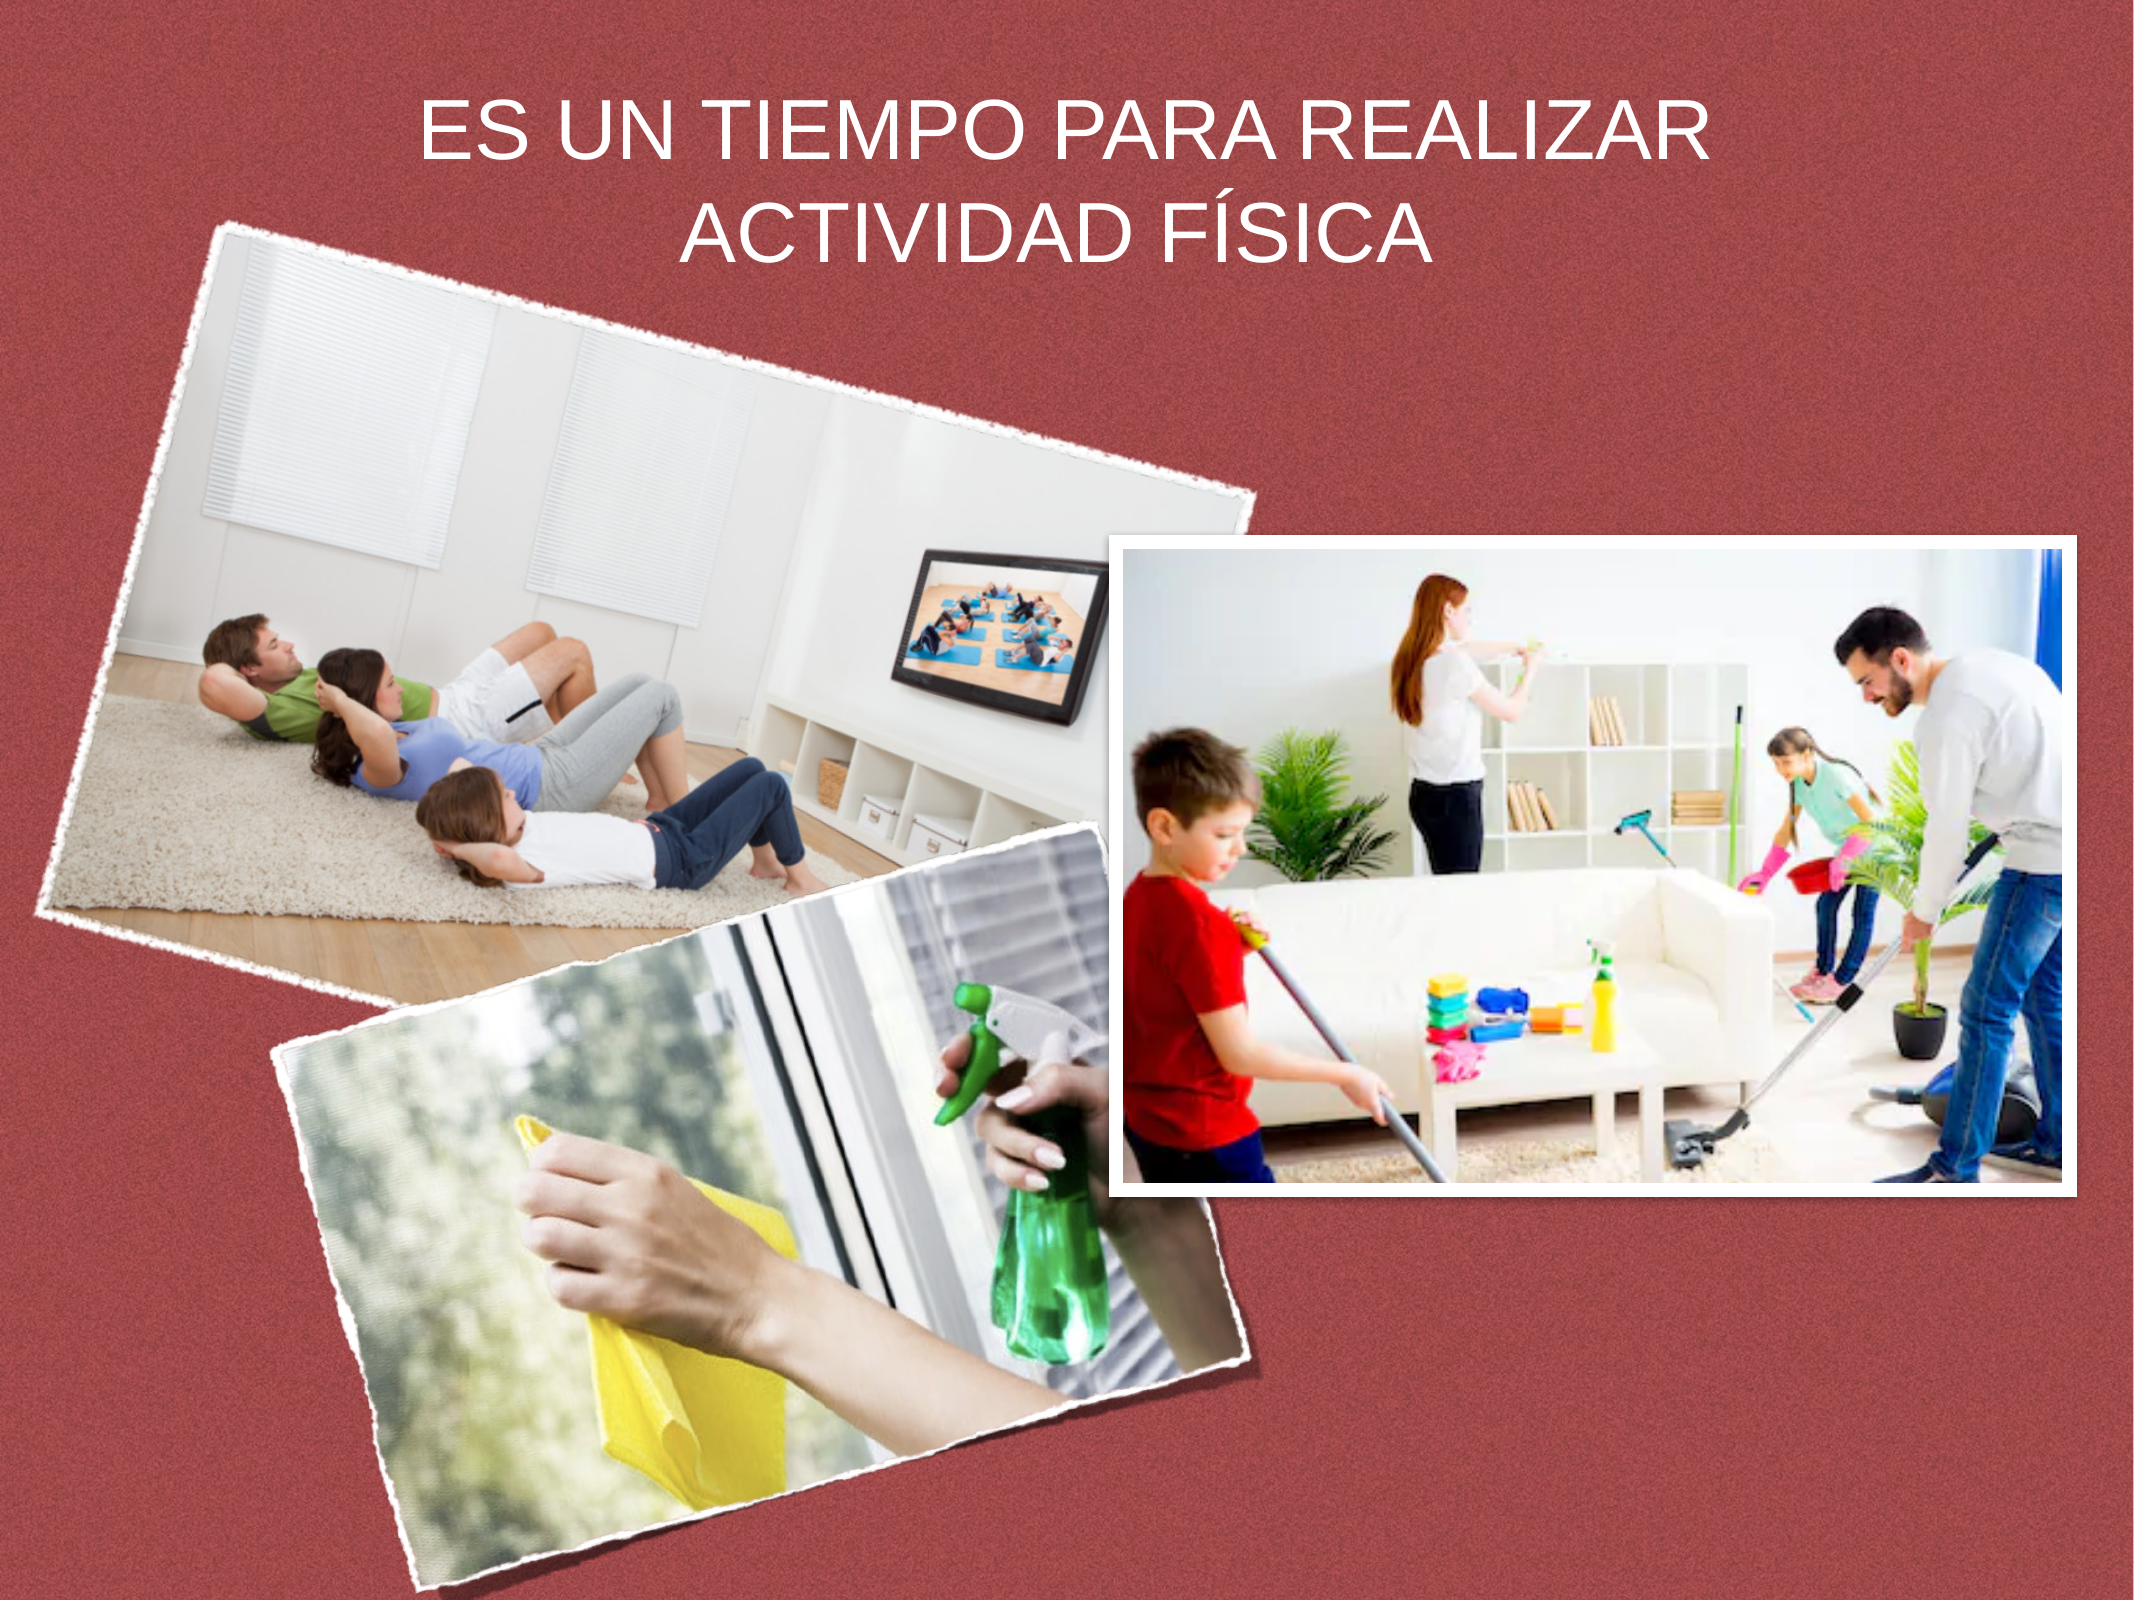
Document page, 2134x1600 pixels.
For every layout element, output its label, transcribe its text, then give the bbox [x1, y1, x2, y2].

title ES UN TIEMPO PARA REALIZAR ACTIVIDAD FÍSICA [207, 32, 1926, 321]
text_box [30, 215, 1261, 1192]
picture [0, 0, 2134, 1600]
